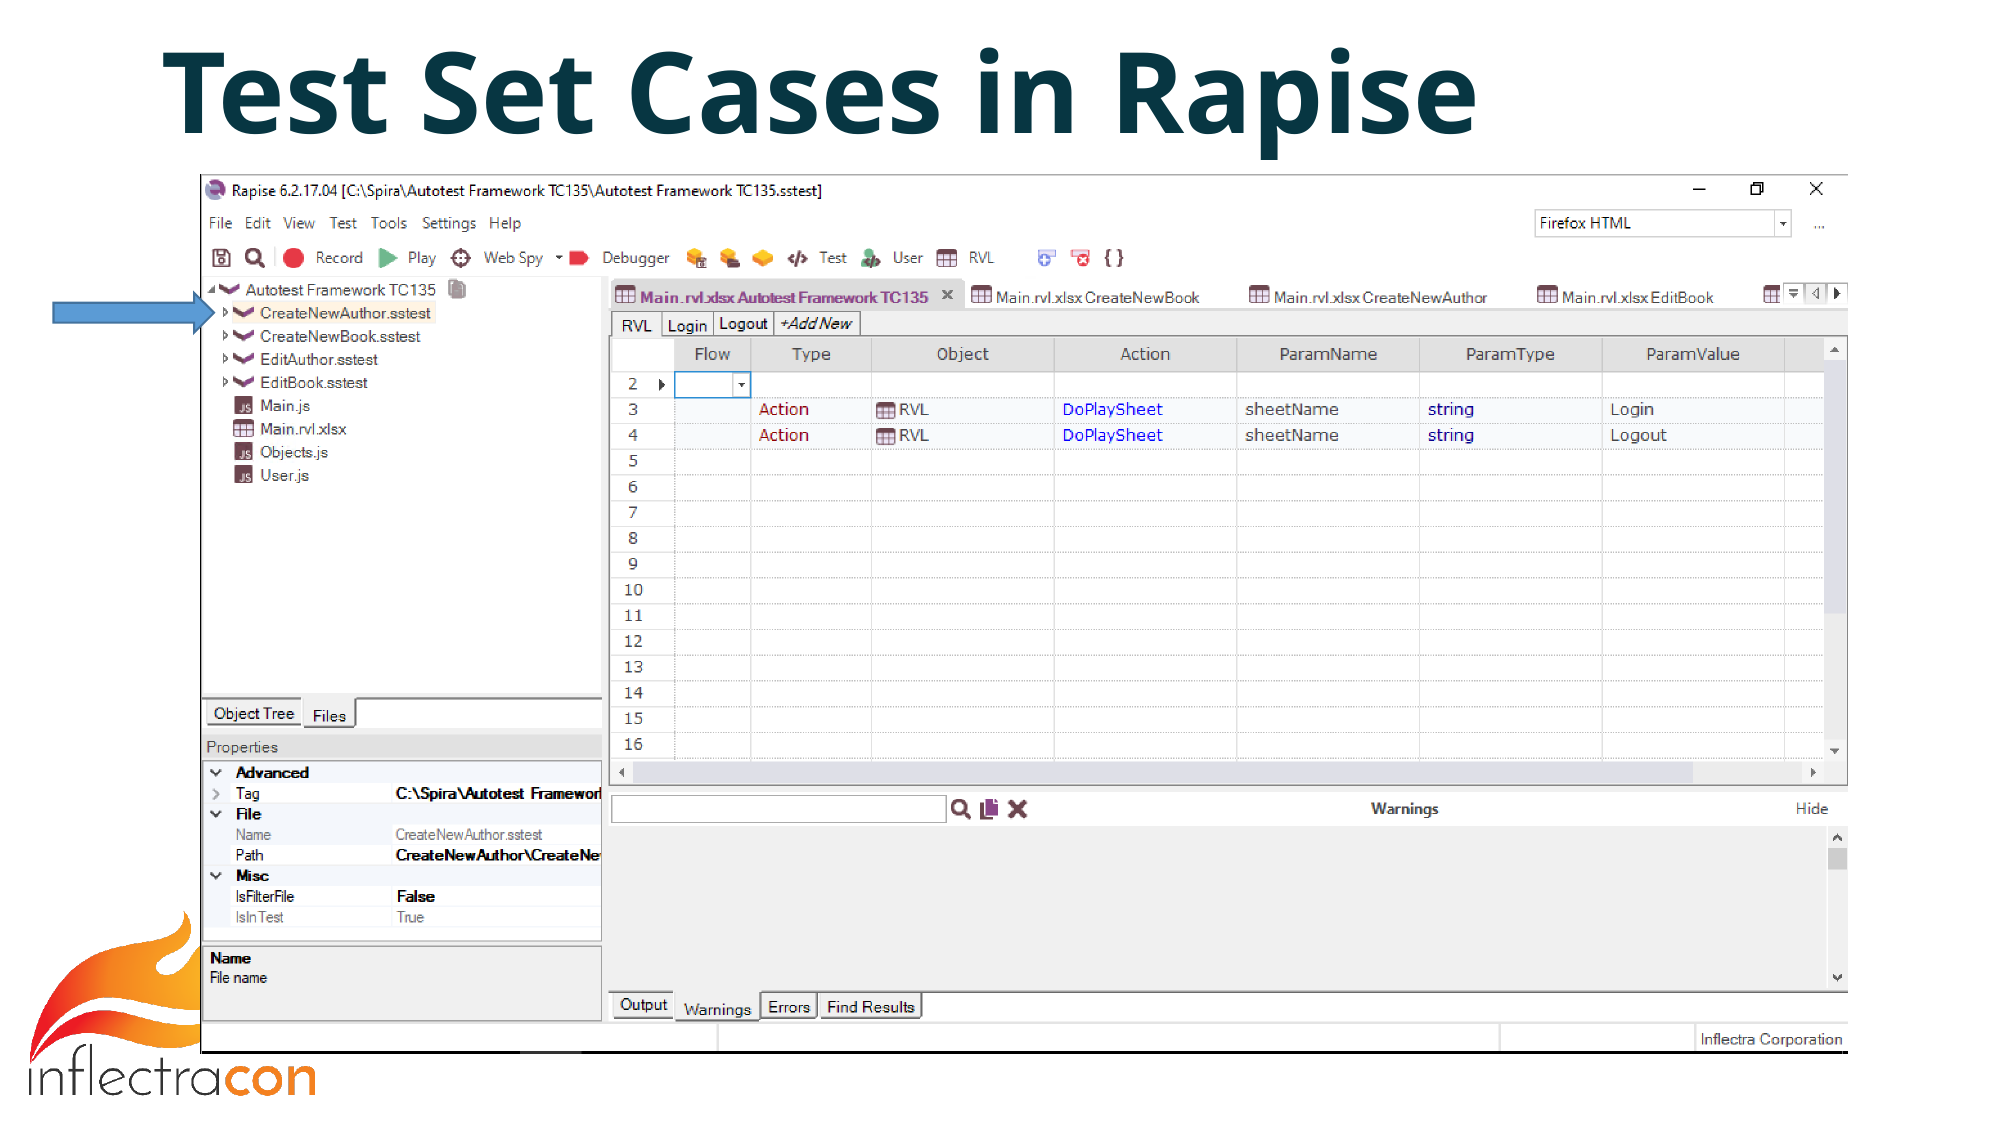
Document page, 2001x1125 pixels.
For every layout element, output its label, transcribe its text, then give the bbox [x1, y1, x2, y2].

title Test Set Cases in Rapise [146, 0, 1872, 207]
text_box [52, 290, 199, 336]
picture [19, 174, 1848, 1112]
